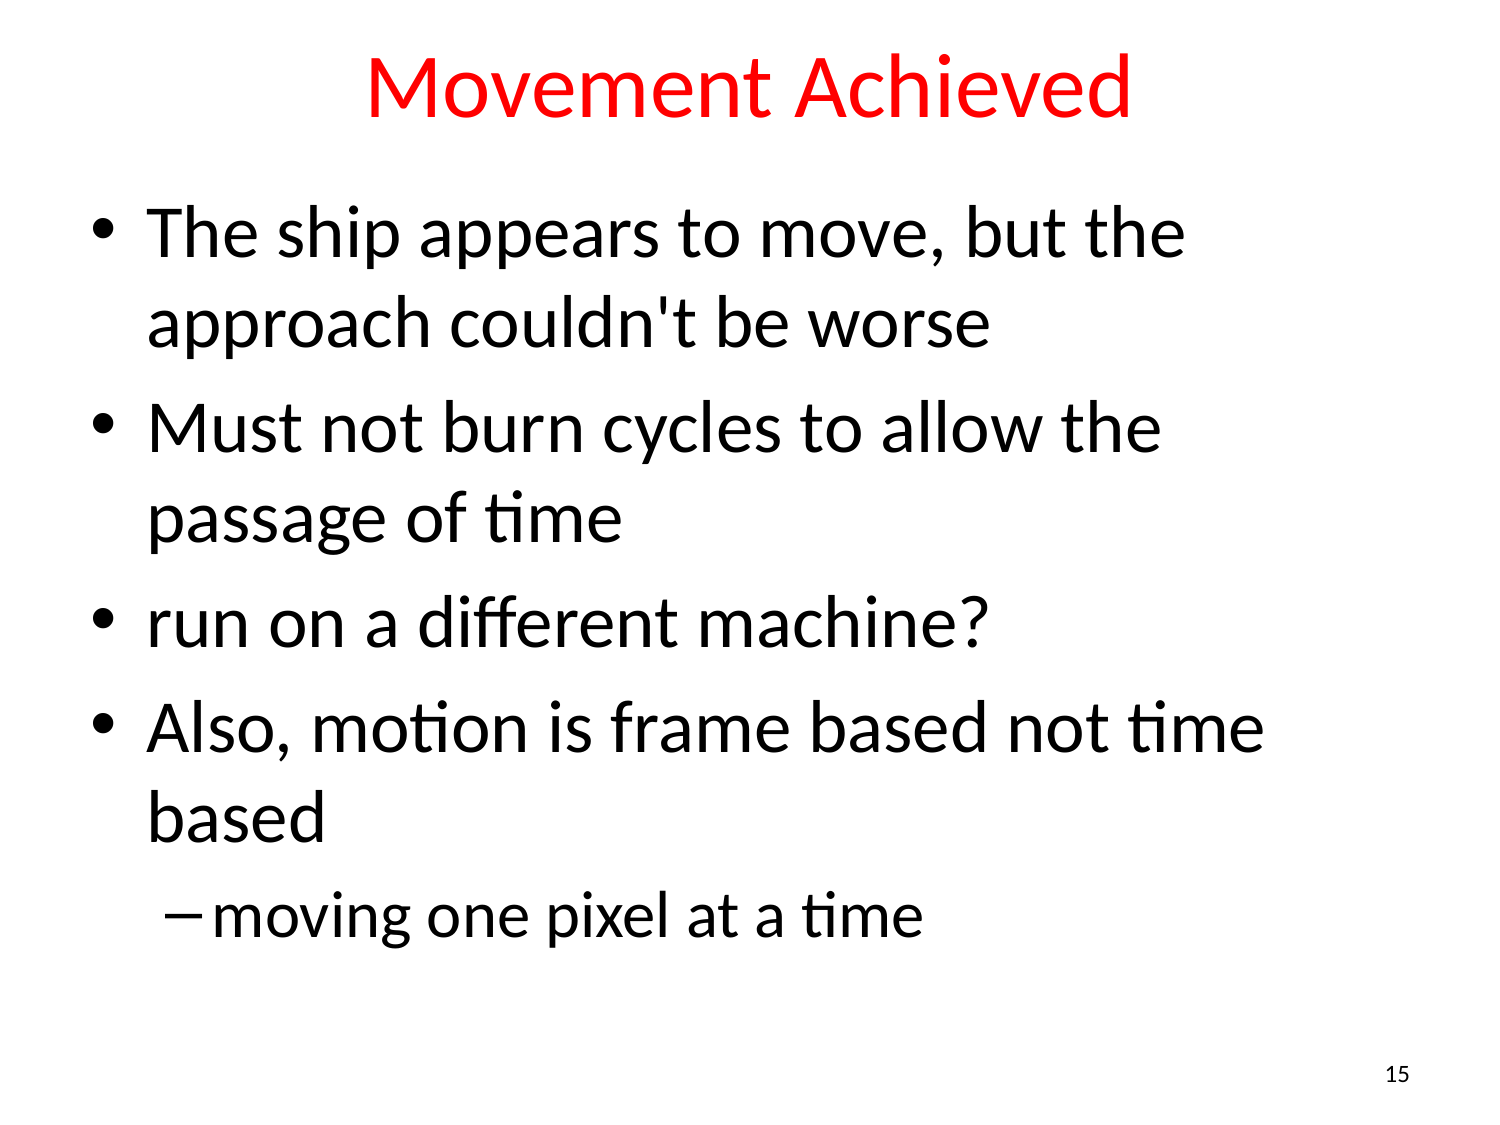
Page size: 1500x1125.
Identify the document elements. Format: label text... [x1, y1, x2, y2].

slide_number 15 [1074, 1042, 1425, 1103]
list The ship appears to move, but the approach couldn't be worse Must not burn cycles to allow the passage of time run on a different machine? Also, motion is frame based not time based moving one pixel at a time [75, 174, 1425, 1038]
title Movement Achieved [75, 0, 1425, 174]
